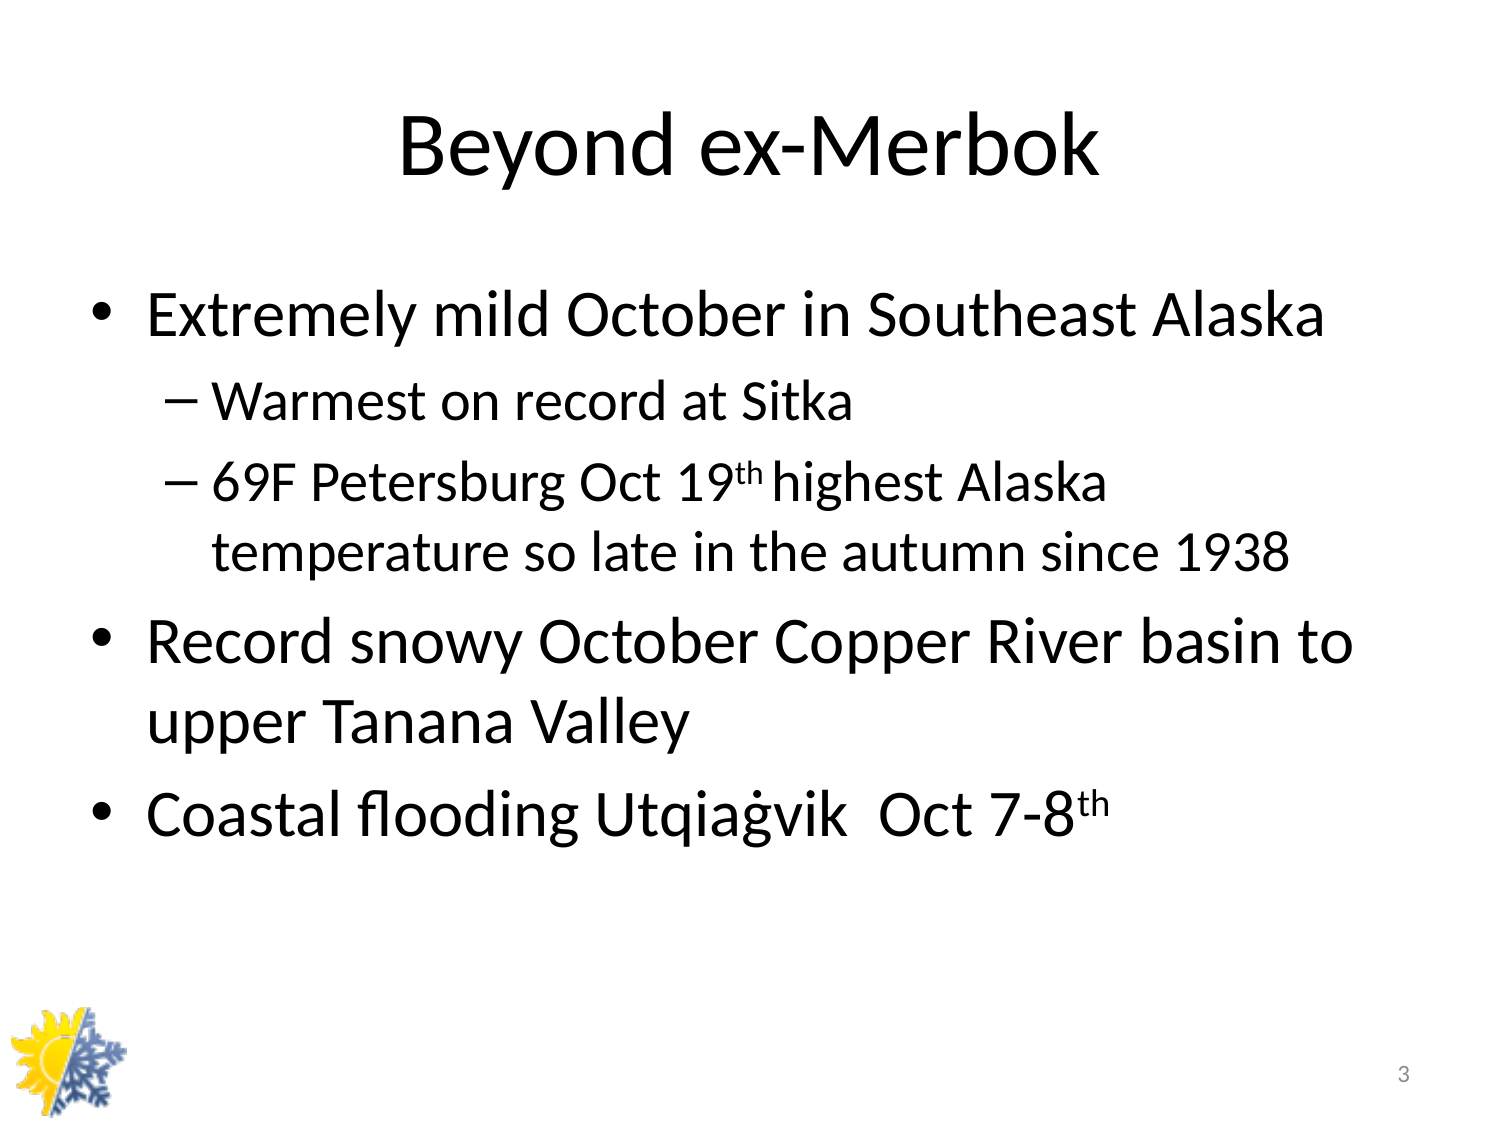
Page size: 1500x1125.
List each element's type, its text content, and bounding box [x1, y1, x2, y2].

title Beyond ex-Merbok [75, 45, 1425, 233]
list Extremely mild October in Southeast Alaska Warmest on record at Sitka 69F Petersburg Oct 19th highest Alaska temperature so late in the autumn since 1938 Record snowy October Copper River basin to upper Tanana Valley Coastal flooding Utqiaġvik Oct 7-8th [75, 262, 1425, 1005]
picture [11, 1006, 127, 1118]
slide_number 3 [1074, 1042, 1425, 1103]
